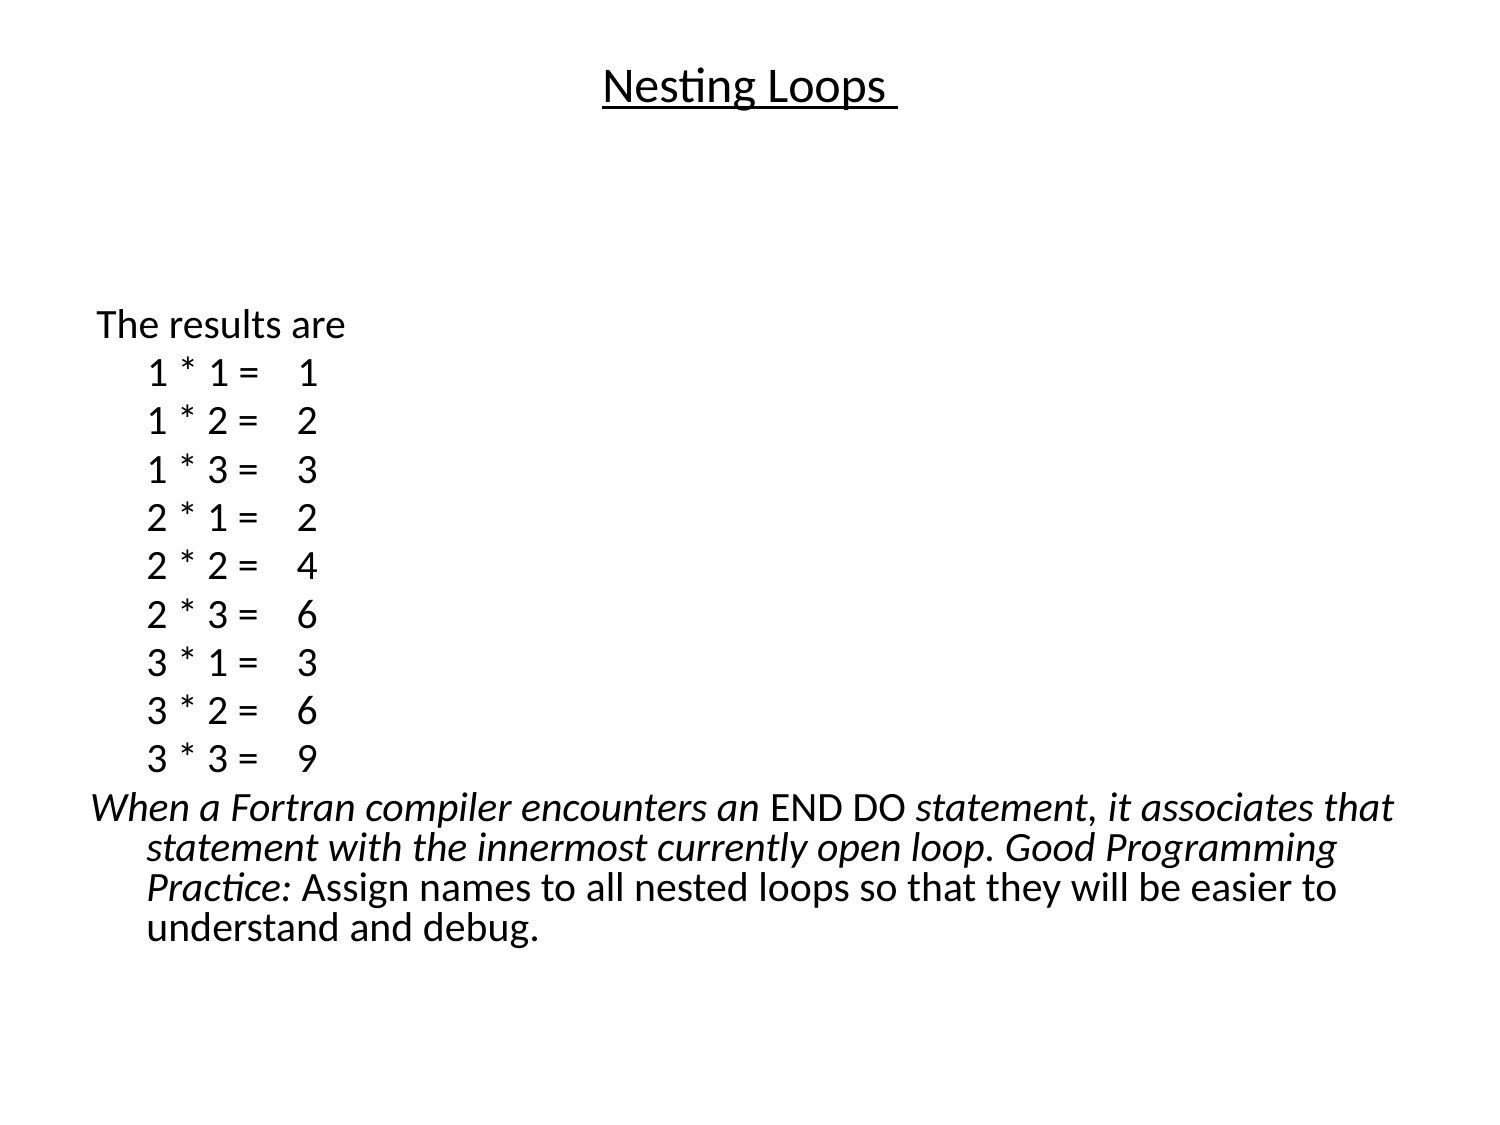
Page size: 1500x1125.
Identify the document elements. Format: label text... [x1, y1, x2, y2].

title Nesting Loops [75, 45, 1425, 233]
list The results are 1 * 1 = 1 1 * 2 = 2 1 * 3 = 3 2 * 1 = 2 2 * 2 = 4 2 * 3 = 6 3 * 1 = 3 3 * 2 = 6 3 * 3 = 9 When a Fortran compiler encounters an END DO statement, it associates that statement with the innermost currently open loop. Good Programming Practice: Assign names to all nested loops so that they will be easier to understand and debug. [75, 262, 1425, 1005]
